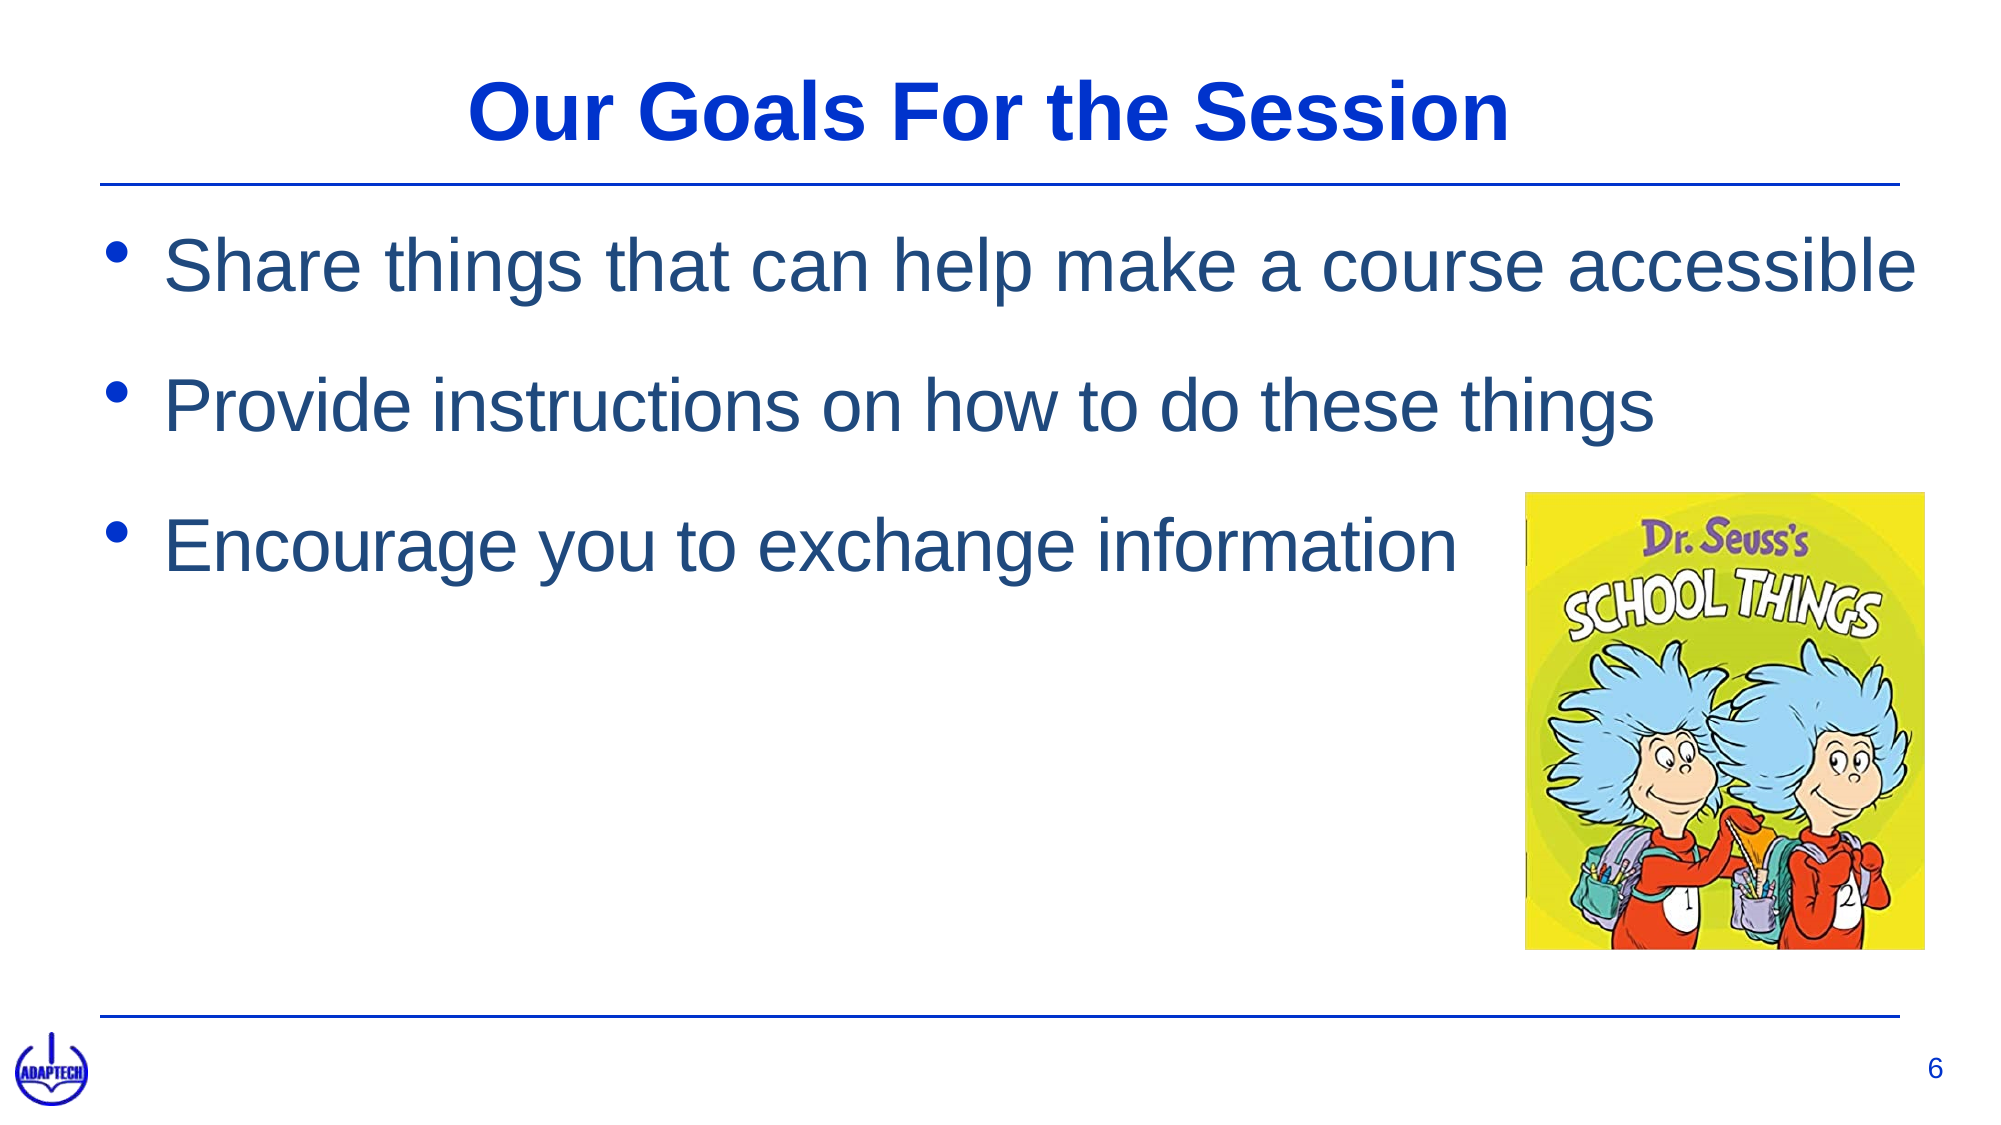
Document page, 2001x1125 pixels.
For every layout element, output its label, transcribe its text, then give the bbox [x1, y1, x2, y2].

picture [1525, 492, 1926, 951]
picture [15, 1032, 88, 1106]
title Our Goals For the Session [120, 55, 1880, 198]
text_box Share things that can help make a course accessible Provide instructions on how to do these things Encourage you to exchange information [101, 198, 1999, 715]
slide_number 6 [1921, 1049, 1969, 1125]
